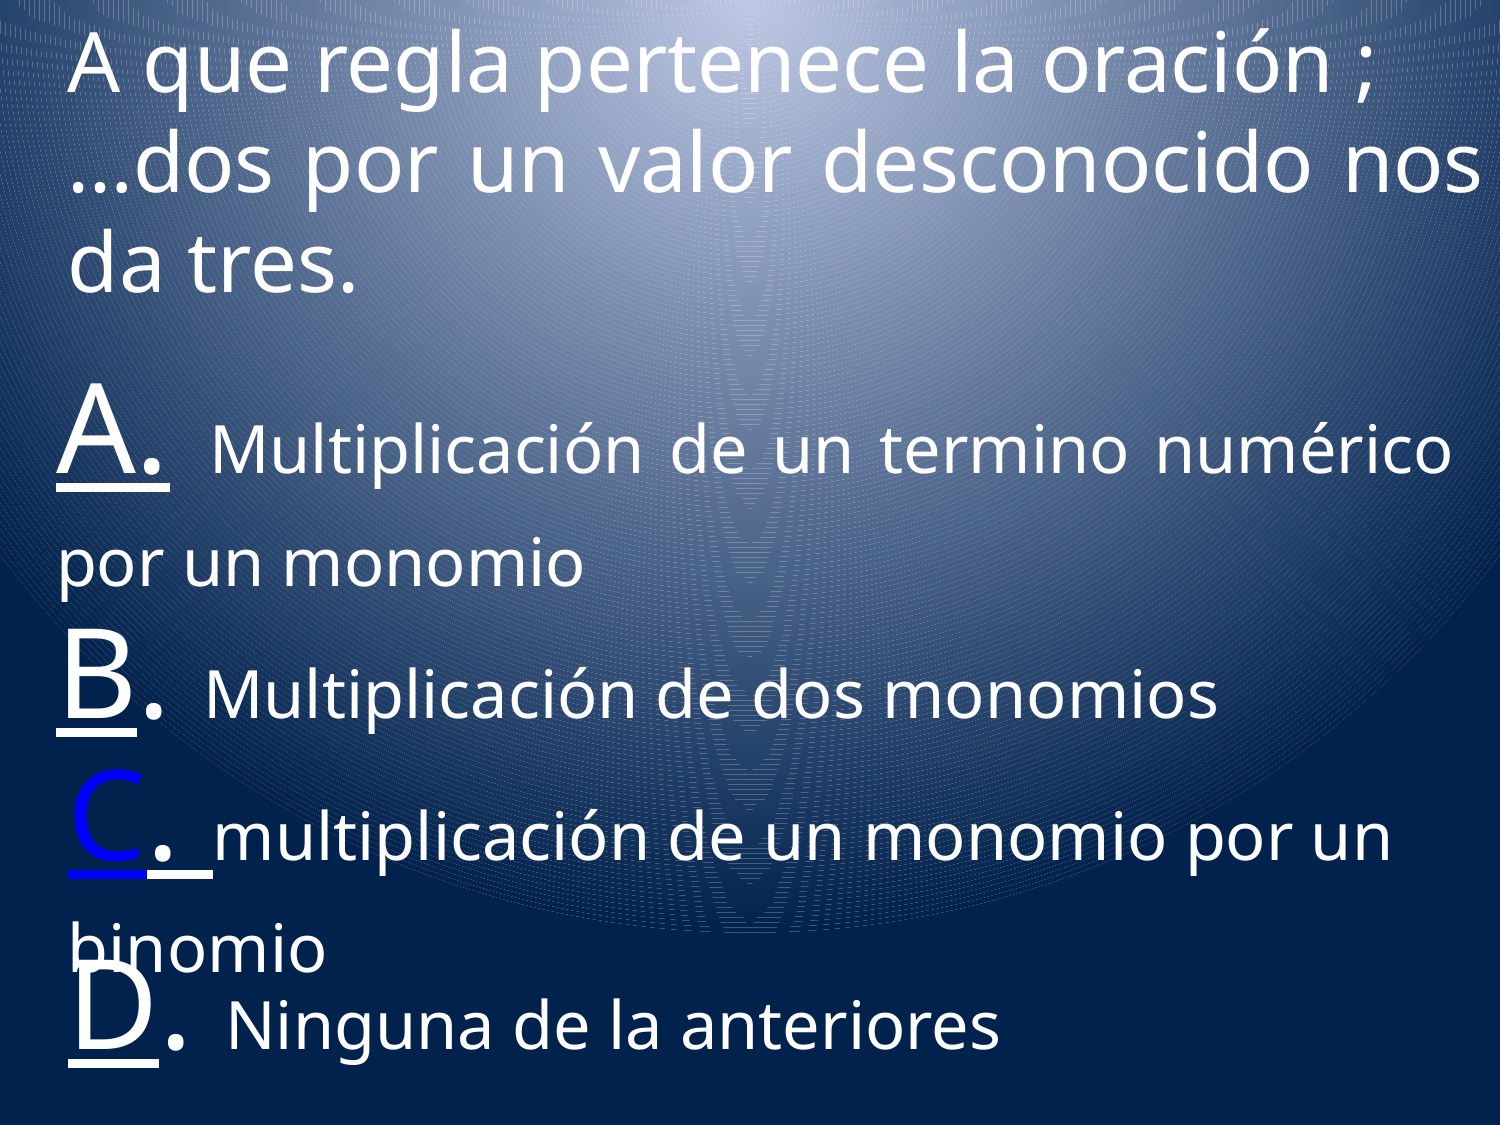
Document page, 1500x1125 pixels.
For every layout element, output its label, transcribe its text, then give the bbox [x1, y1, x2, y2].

text_box D. Ninguna de la anteriores [53, 916, 1471, 1103]
text_box B. Multiplicación de dos monomios [41, 586, 1471, 772]
text_box A. Multiplicación de un termino numérico por un monomio [41, 341, 1471, 586]
text_box C. multiplicación de un monomio por un binomio [53, 727, 1471, 916]
text_box A que regla pertenece la oración ; …dos por un valor desconocido nos da tres. [53, 1, 1500, 317]
